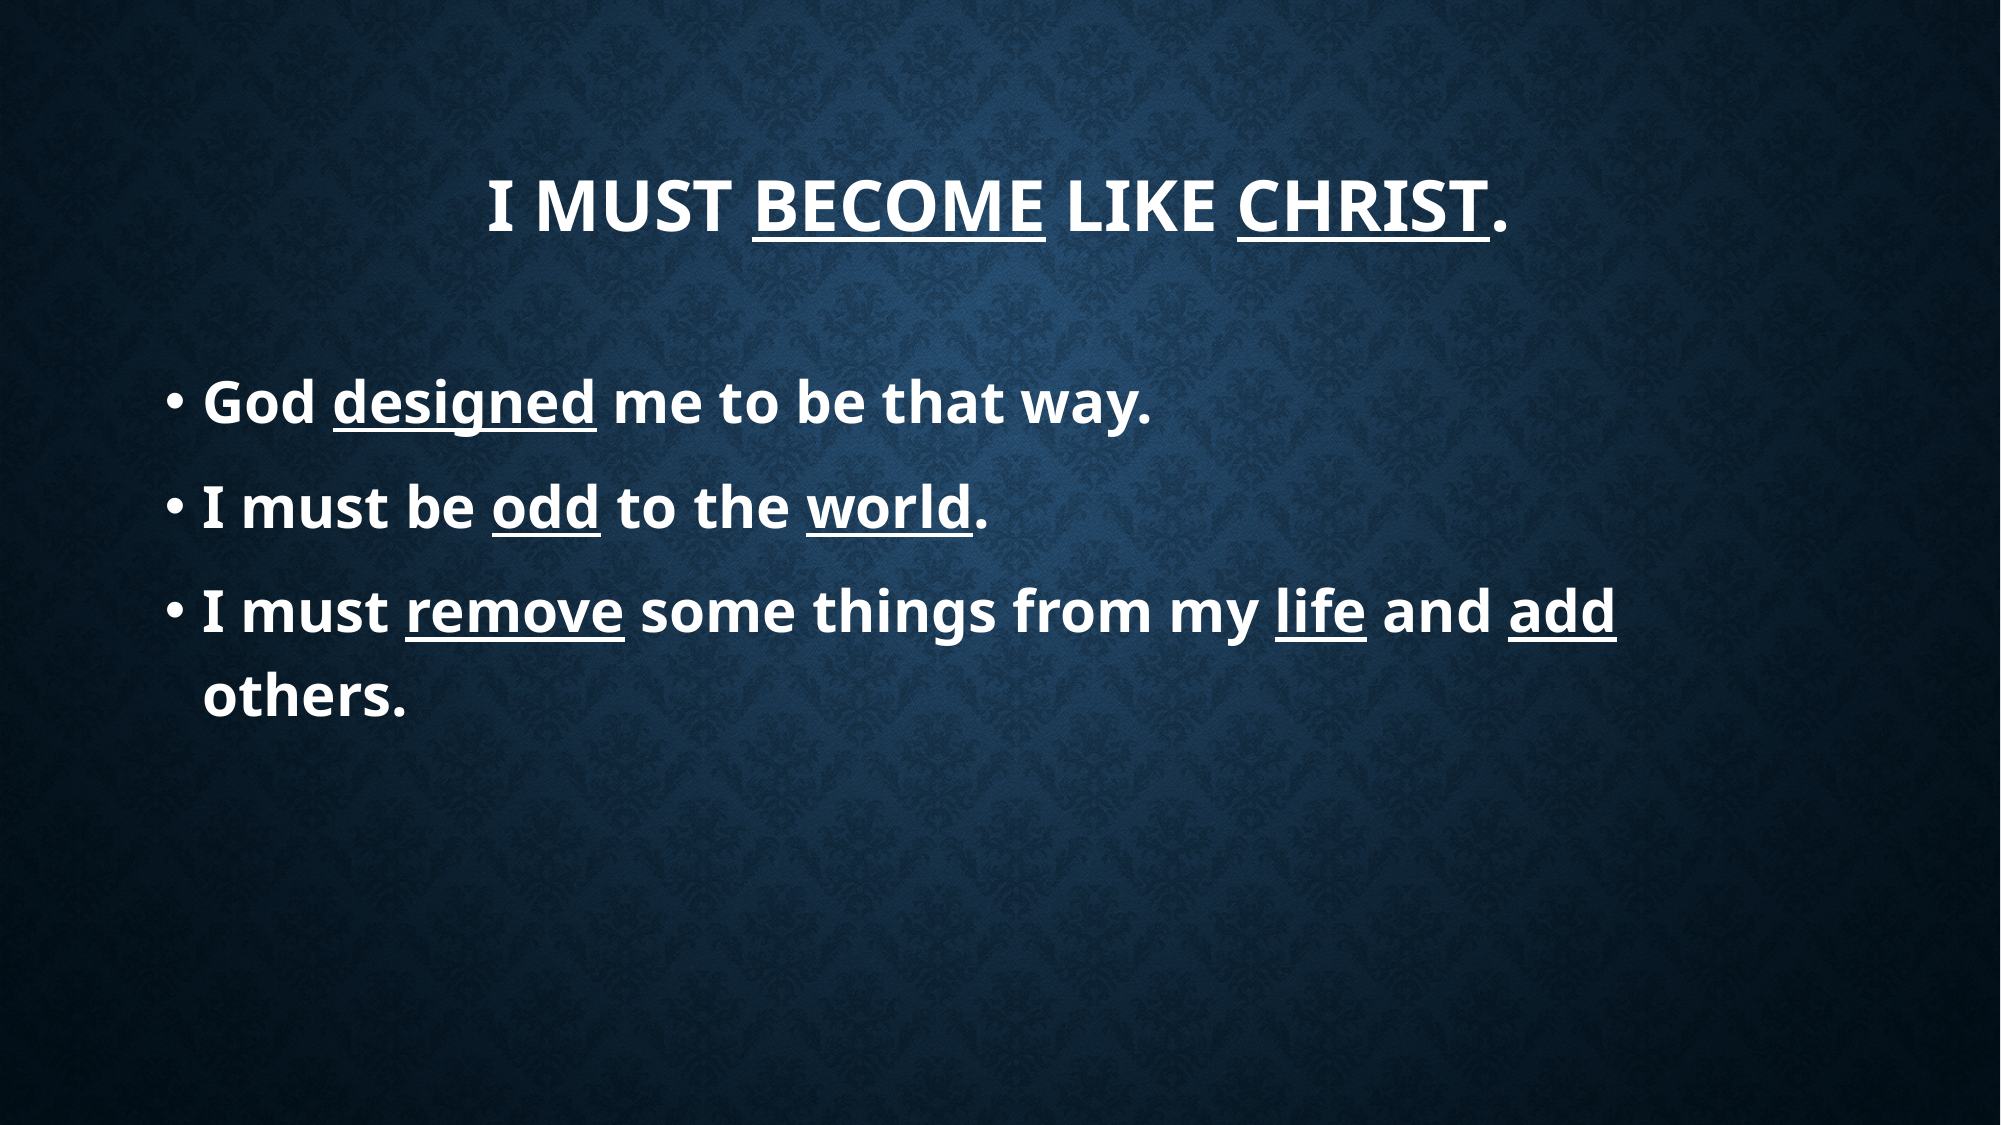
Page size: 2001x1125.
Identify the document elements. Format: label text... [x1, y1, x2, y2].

list God designed me to be that way. I must be odd to the world. I must remove some things from my life and add others. [149, 343, 1849, 950]
title I must become like Christ. [149, 99, 1849, 318]
